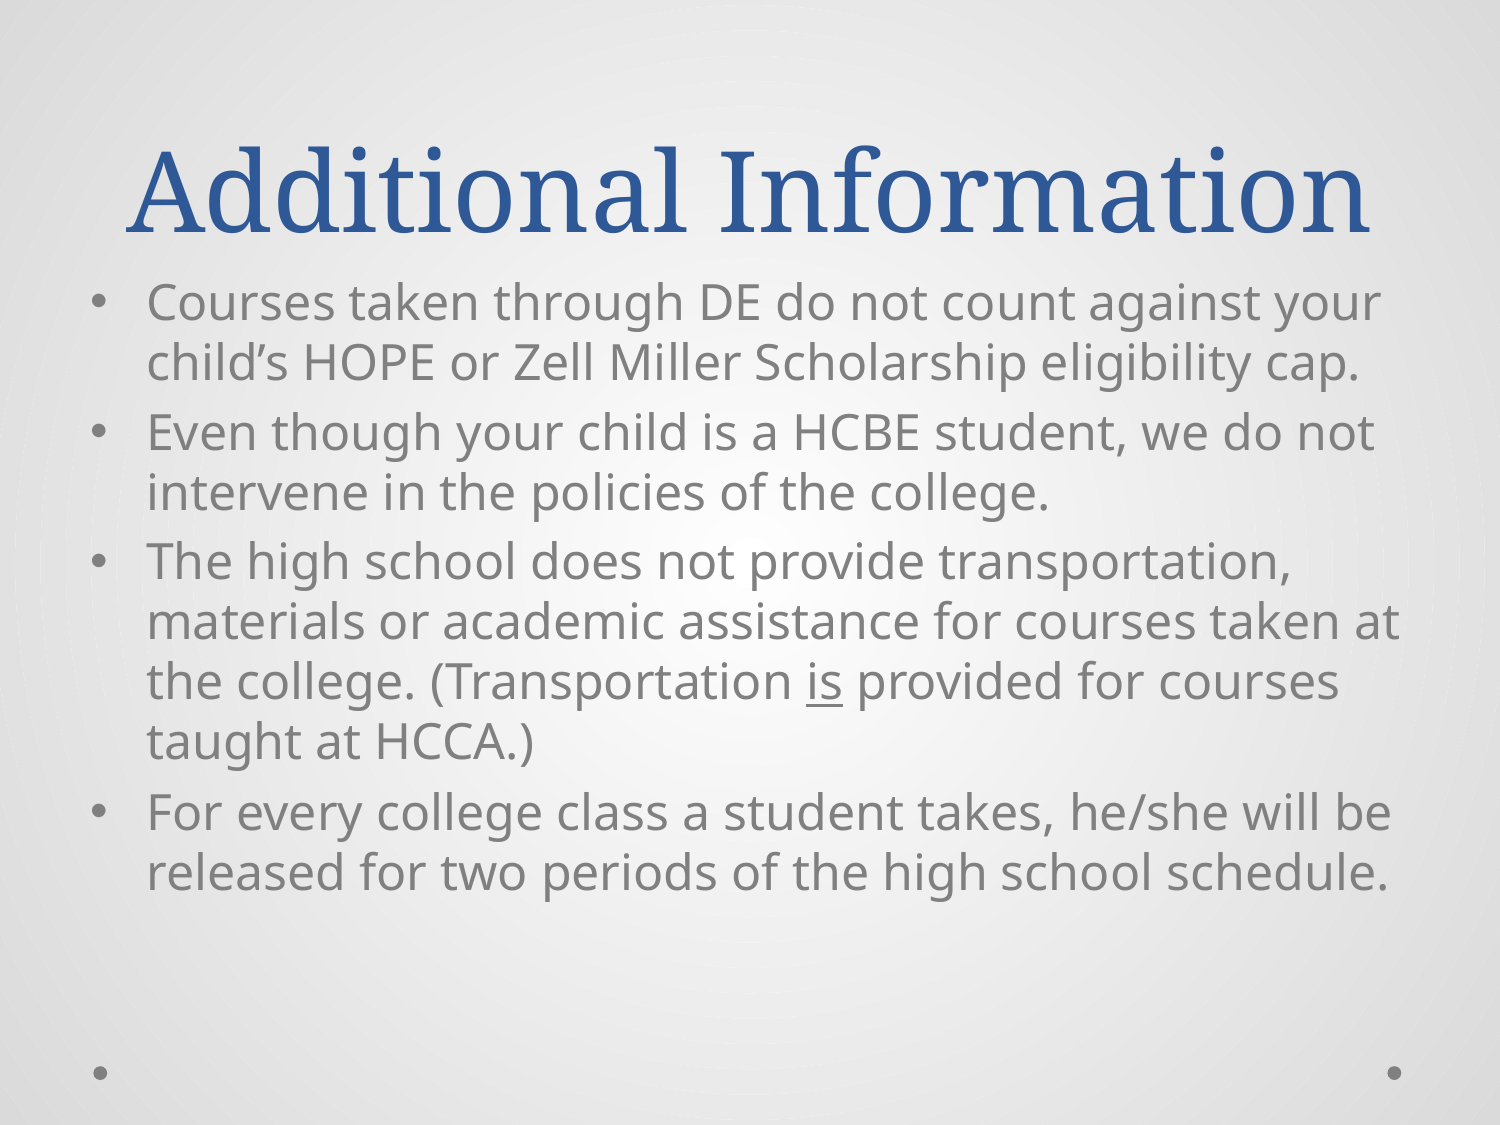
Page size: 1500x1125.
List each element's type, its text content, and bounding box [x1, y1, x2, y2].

title Additional Information [75, 0, 1425, 262]
list Courses taken through DE do not count against your child’s HOPE or Zell Miller Scholarship eligibility cap. Even though your child is a HCBE student, we do not intervene in the policies of the college. The high school does not provide transportation, materials or academic assistance for courses taken at the college. (Transportation is provided for courses taught at HCCA.) For every college class a student takes, he/she will be released for two periods of the high school schedule. [75, 262, 1425, 1005]
